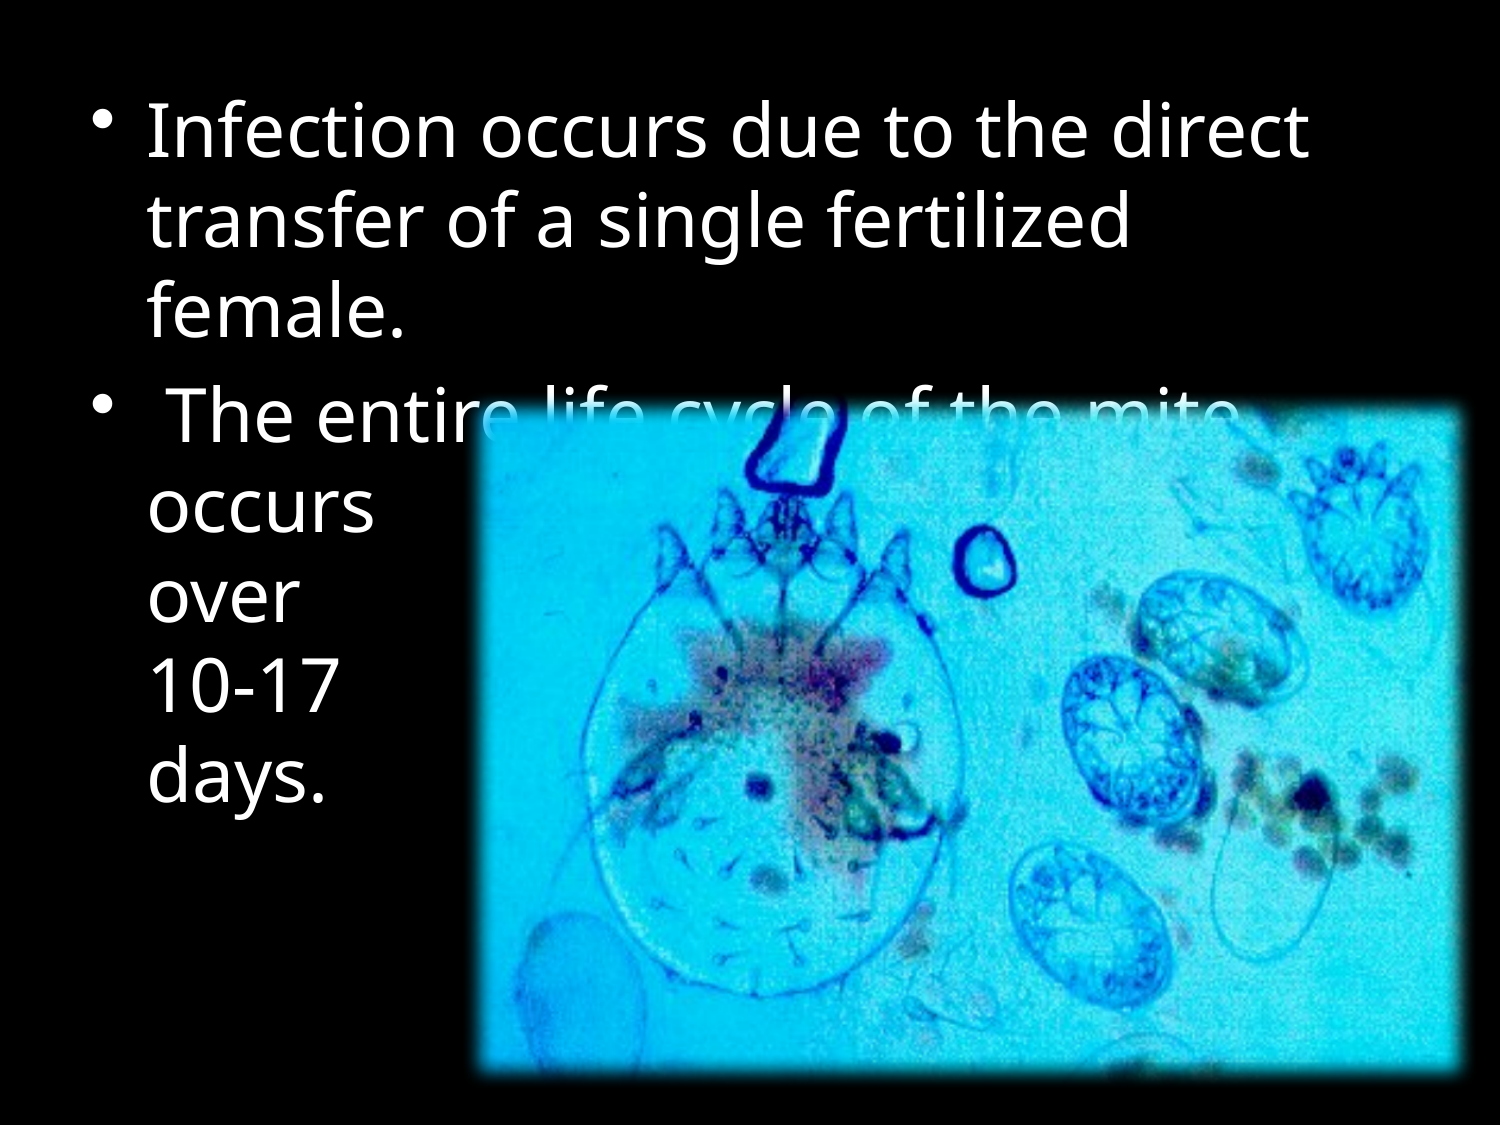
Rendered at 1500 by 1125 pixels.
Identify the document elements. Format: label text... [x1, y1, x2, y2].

list Infection occurs due to the direct transfer of a single fertilized female. The entire life cycle of the mite occurs over 10-17 days. [74, 74, 1426, 818]
picture [462, 391, 1476, 1088]
